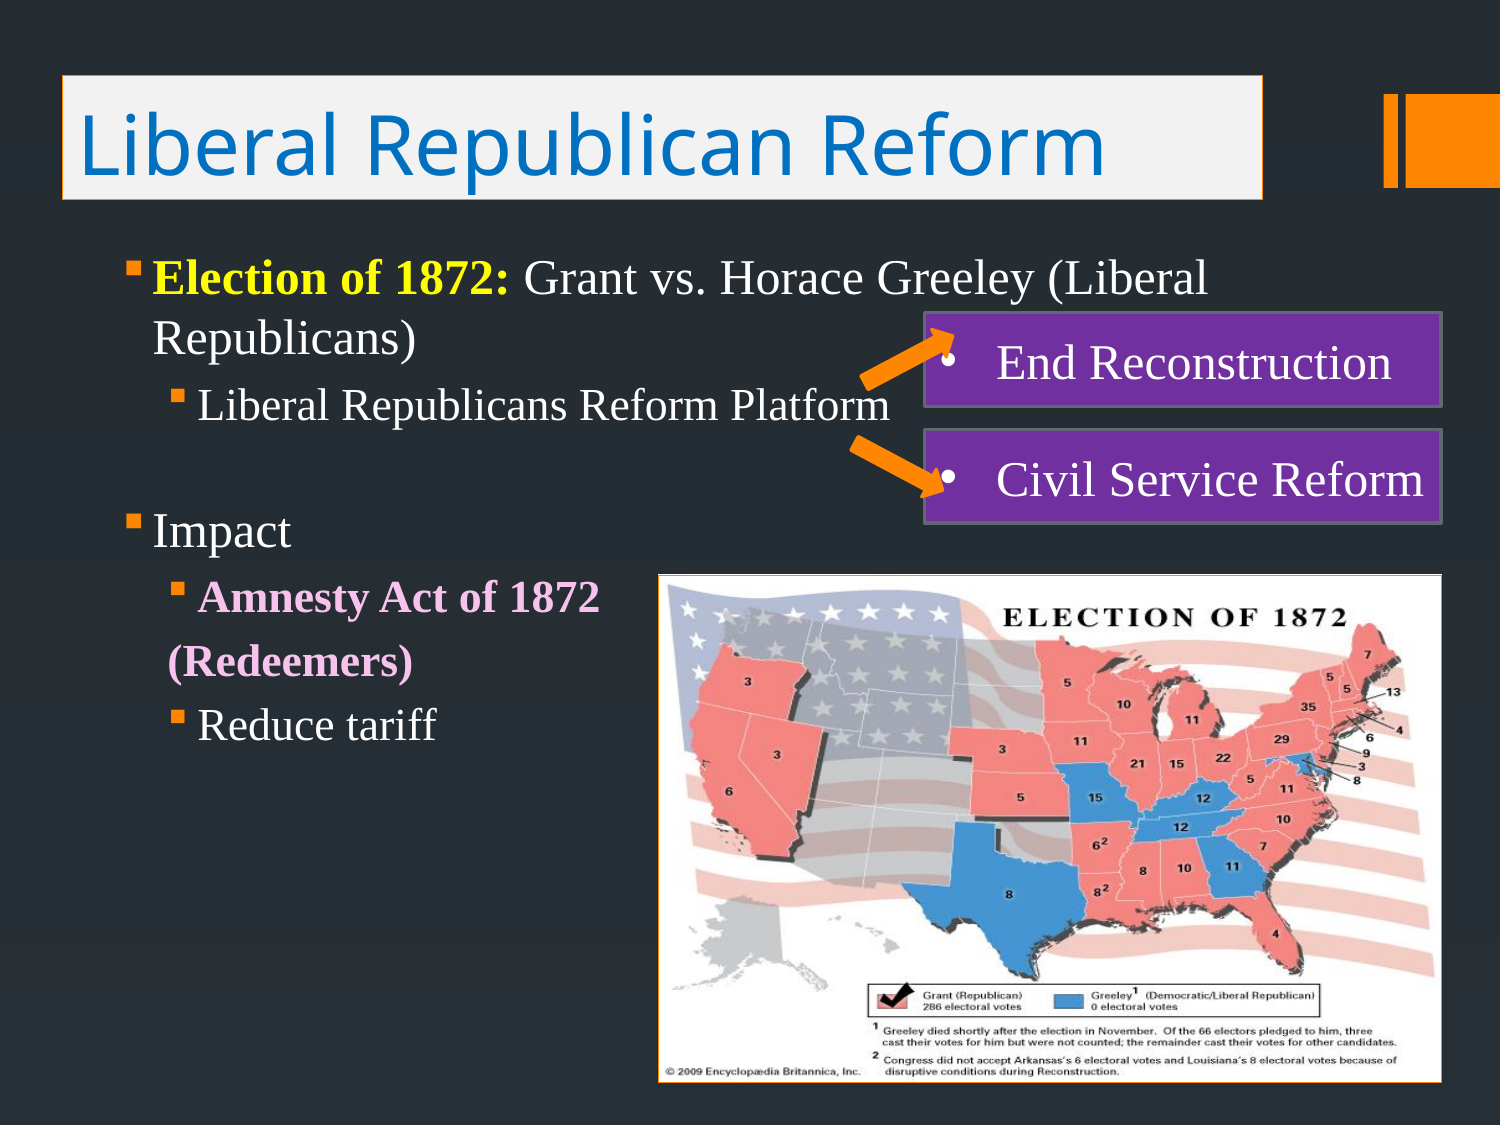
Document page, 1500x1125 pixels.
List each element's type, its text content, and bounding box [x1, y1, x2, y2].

title Liberal Republican Reform [62, 75, 1263, 200]
text_box Civil Service Reform [923, 428, 1443, 525]
list Election of 1872: Grant vs. Horace Greeley (Liberal Republicans) Liberal Republicans Reform Platform Impact Amnesty Act of 1872 (Redeemers) Reduce tariff [99, 237, 1350, 1035]
picture [658, 574, 1442, 1083]
text_box [859, 327, 955, 391]
text_box End Reconstruction [923, 311, 1443, 408]
text_box [849, 435, 945, 499]
